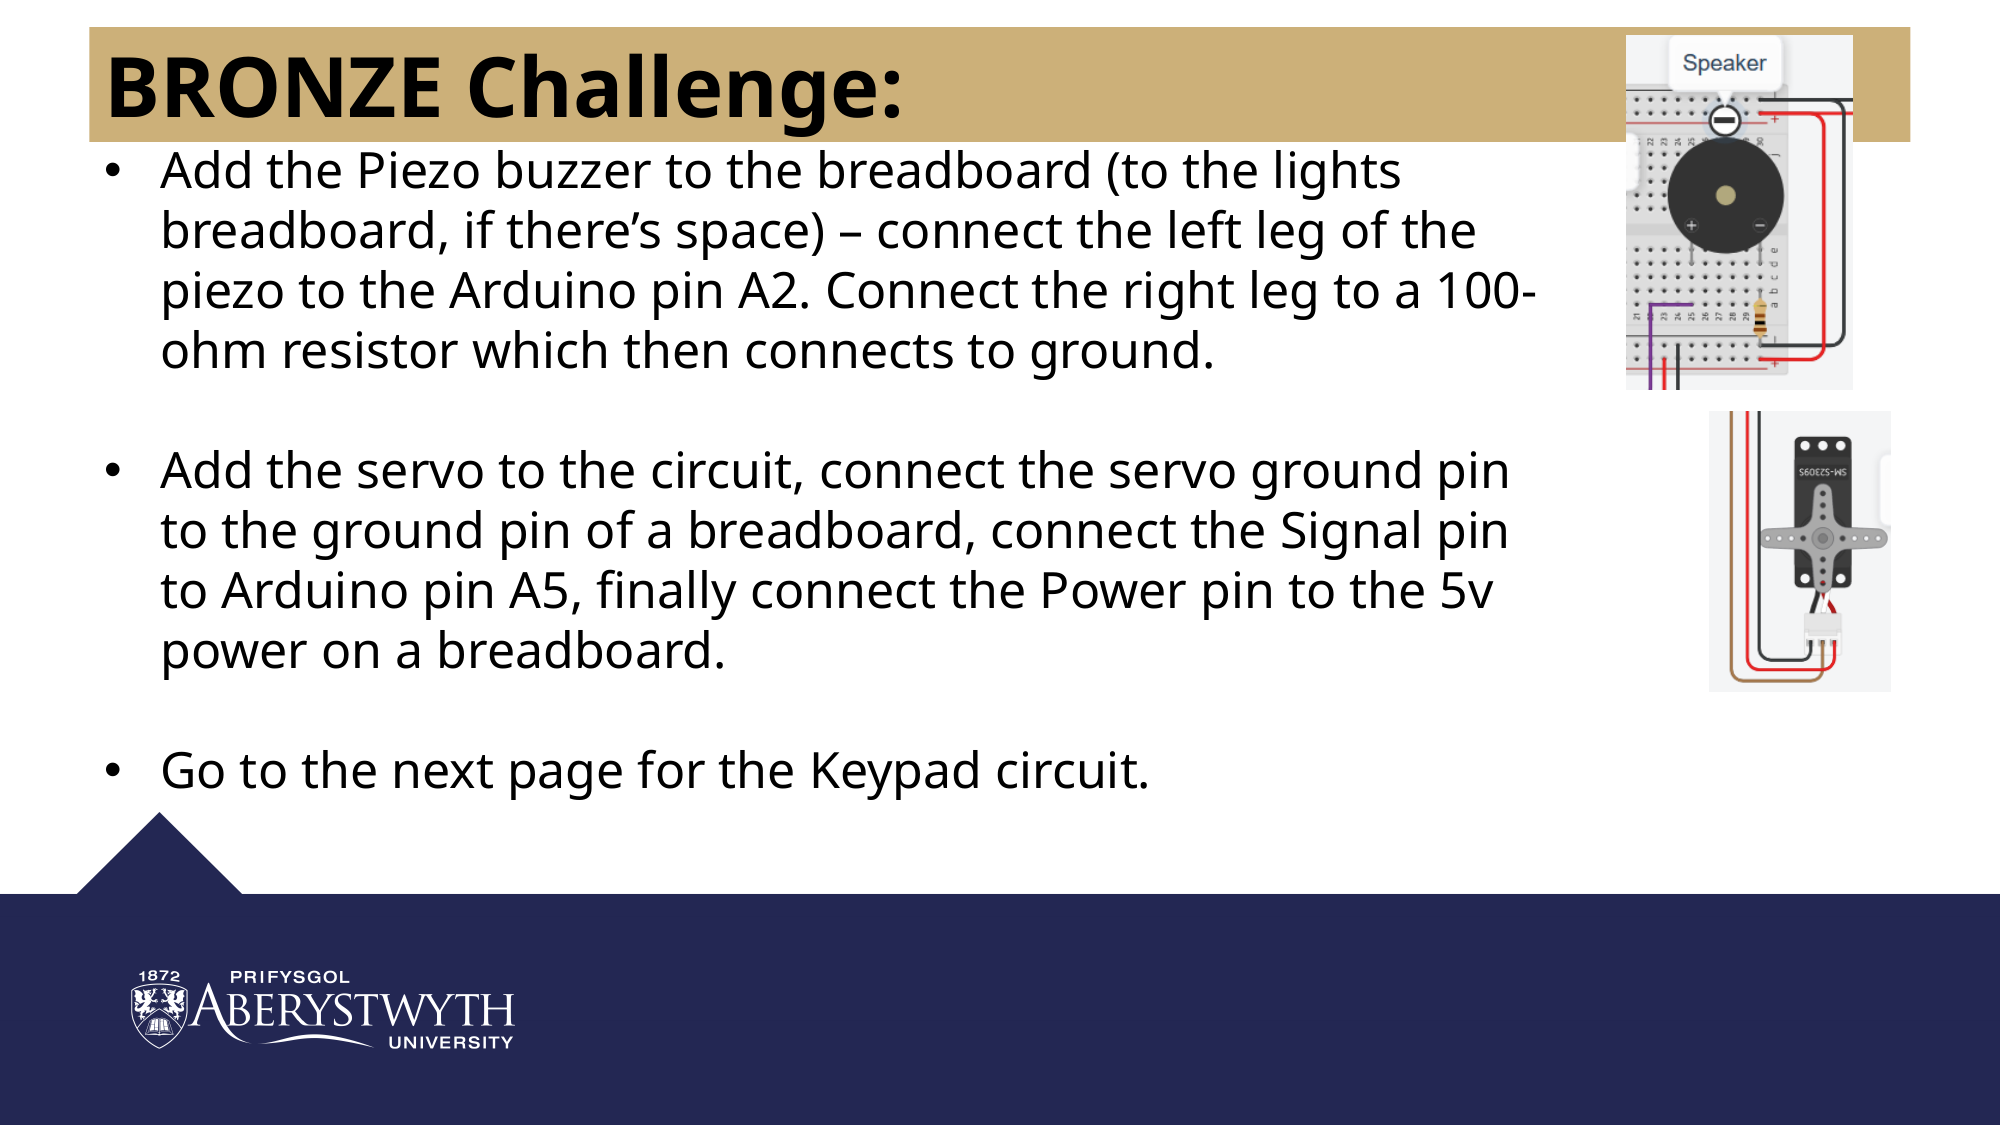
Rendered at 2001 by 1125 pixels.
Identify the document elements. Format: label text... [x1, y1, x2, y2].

text_box BRONZE Challenge: [89, 27, 1911, 142]
picture [0, 812, 2000, 1125]
text_box Add the Piezo buzzer to the breadboard (to the lights breadboard, if there’s space) – connect the left leg of the piezo to the Arduino pin A2. Connect the right leg to a 100-ohm resistor which then connects to ground. Add the servo to the circuit, connect the servo ground pin to the ground pin of a breadboard, connect the Signal pin to Arduino pin A5, finally connect the Power pin to the 5v power on a breadboard. Go to the next page for the Keypad circuit. [89, 142, 1569, 807]
picture [1709, 411, 1891, 692]
picture [1626, 34, 1853, 391]
